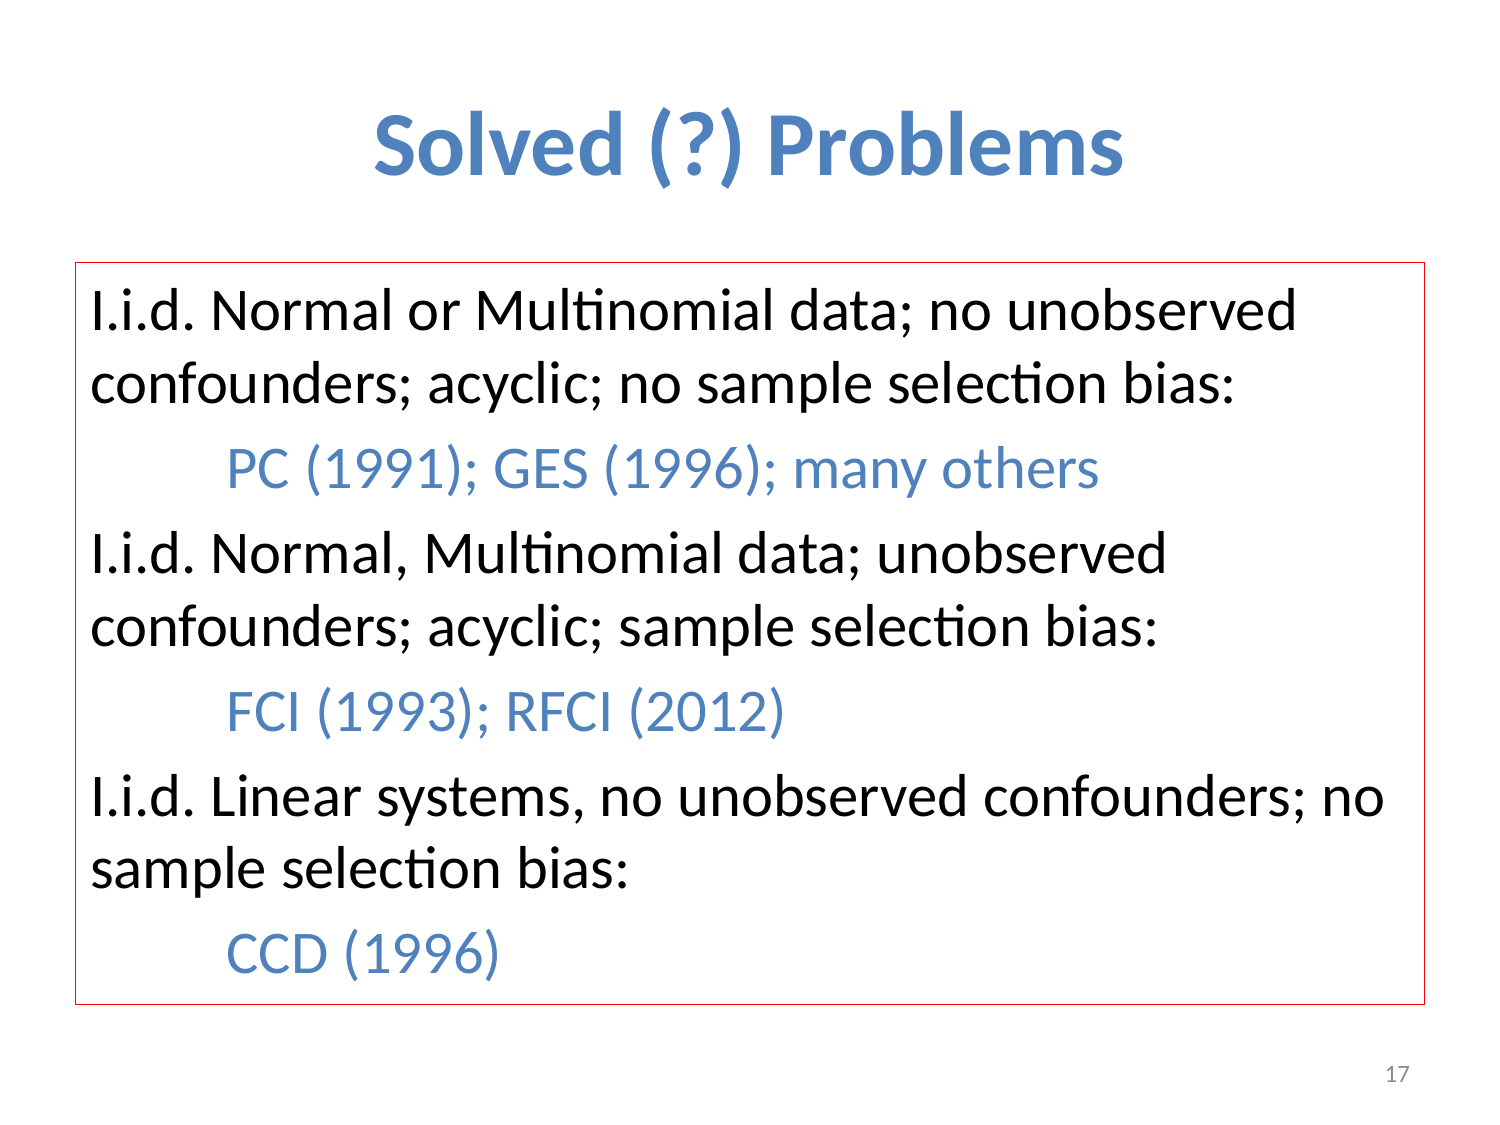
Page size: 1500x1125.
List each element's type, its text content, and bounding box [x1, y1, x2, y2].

list I.i.d. Normal or Multinomial data; no unobserved confounders; acyclic; no sample selection bias: PC (1991); GES (1996); many others I.i.d. Normal, Multinomial data; unobserved confounders; acyclic; sample selection bias: FCI (1993); RFCI (2012) I.i.d. Linear systems, no unobserved confounders; no sample selection bias: CCD (1996) [75, 262, 1425, 1005]
title Solved (?) Problems [75, 45, 1425, 233]
slide_number 17 [1074, 1042, 1425, 1103]
